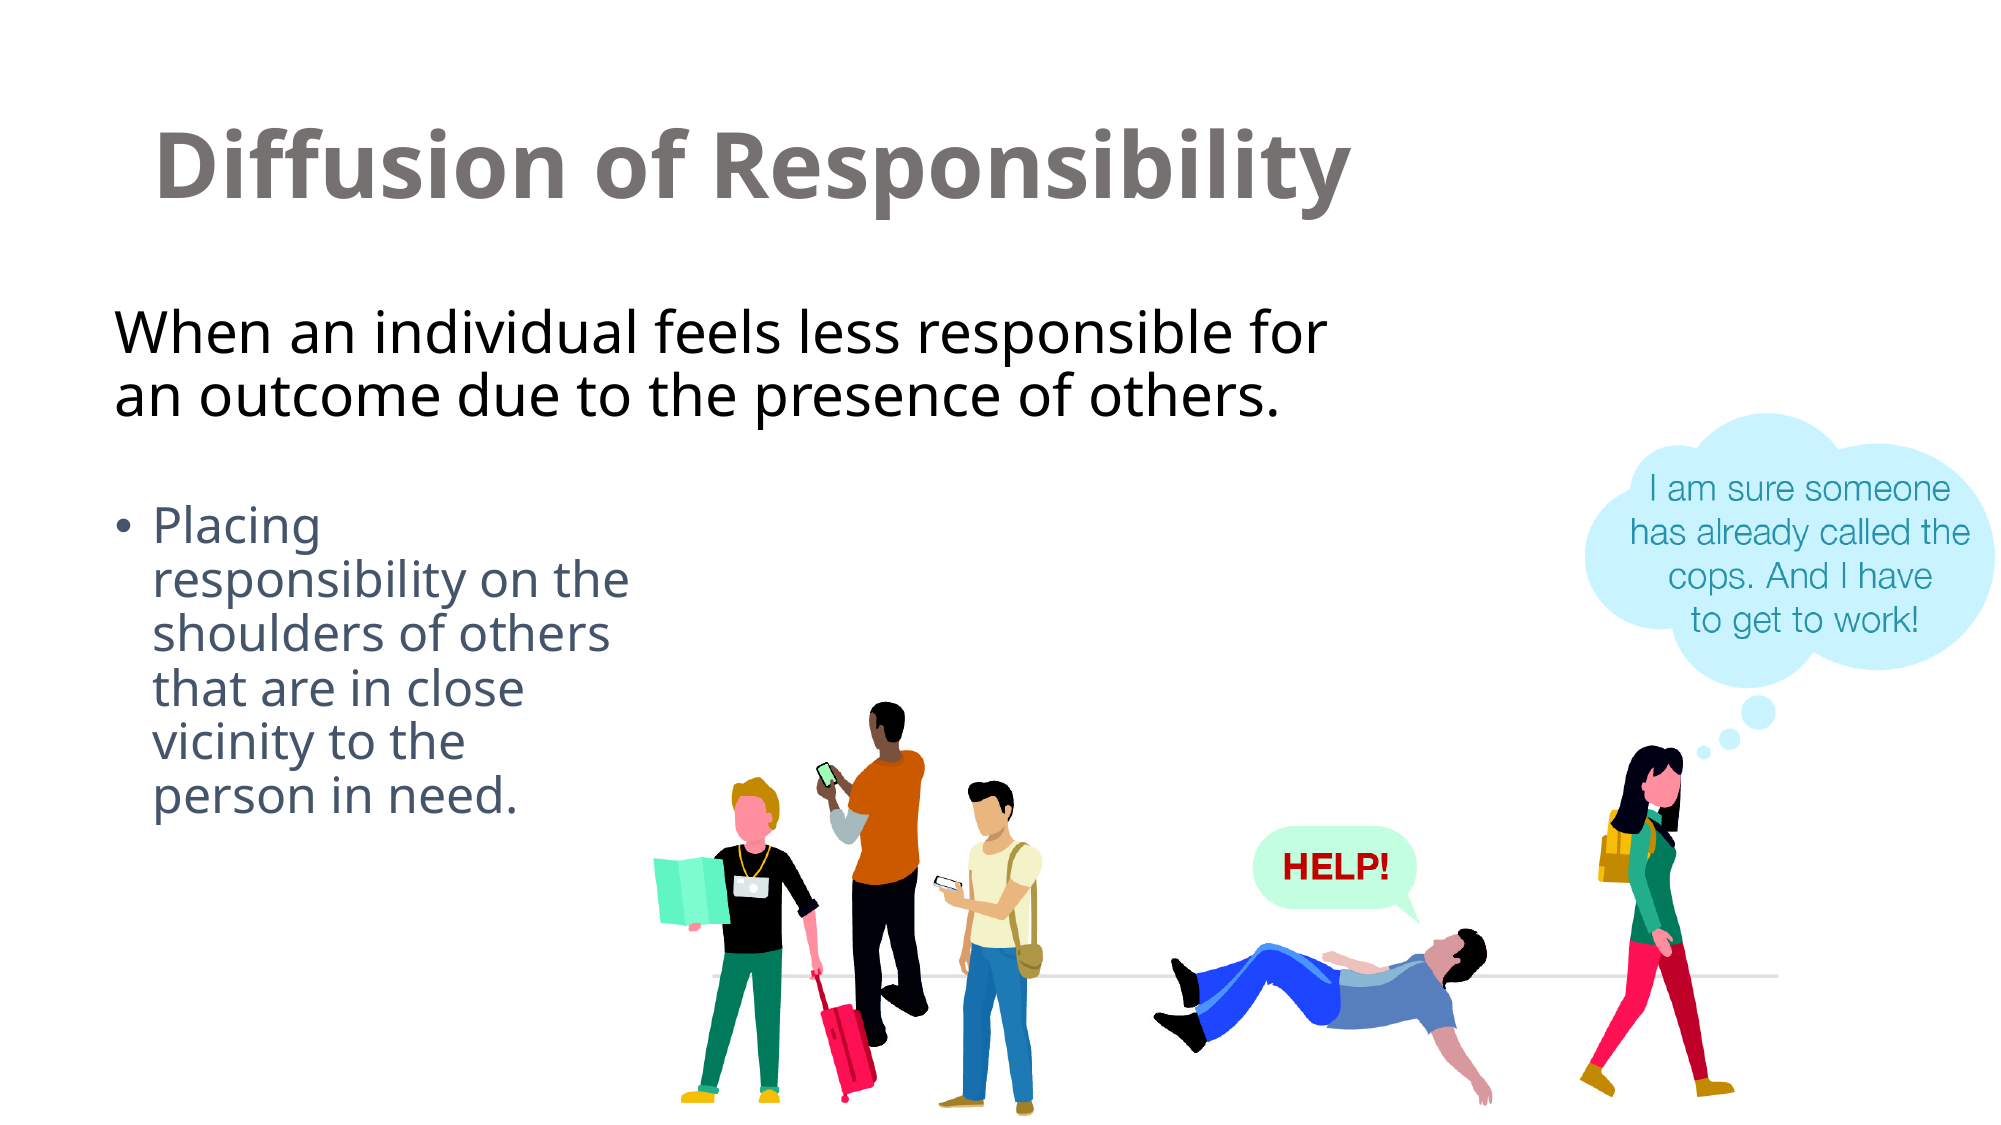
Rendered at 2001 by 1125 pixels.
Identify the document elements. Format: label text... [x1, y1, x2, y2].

title Diffusion of Responsibility [137, 59, 1863, 278]
list Placing responsibility on the shoulders of others that are in close vicinity to the person in need. [99, 493, 641, 1030]
picture [641, 401, 2001, 1122]
list When an individual feels less responsible for an outcome due to the presence of others. [99, 295, 1393, 493]
